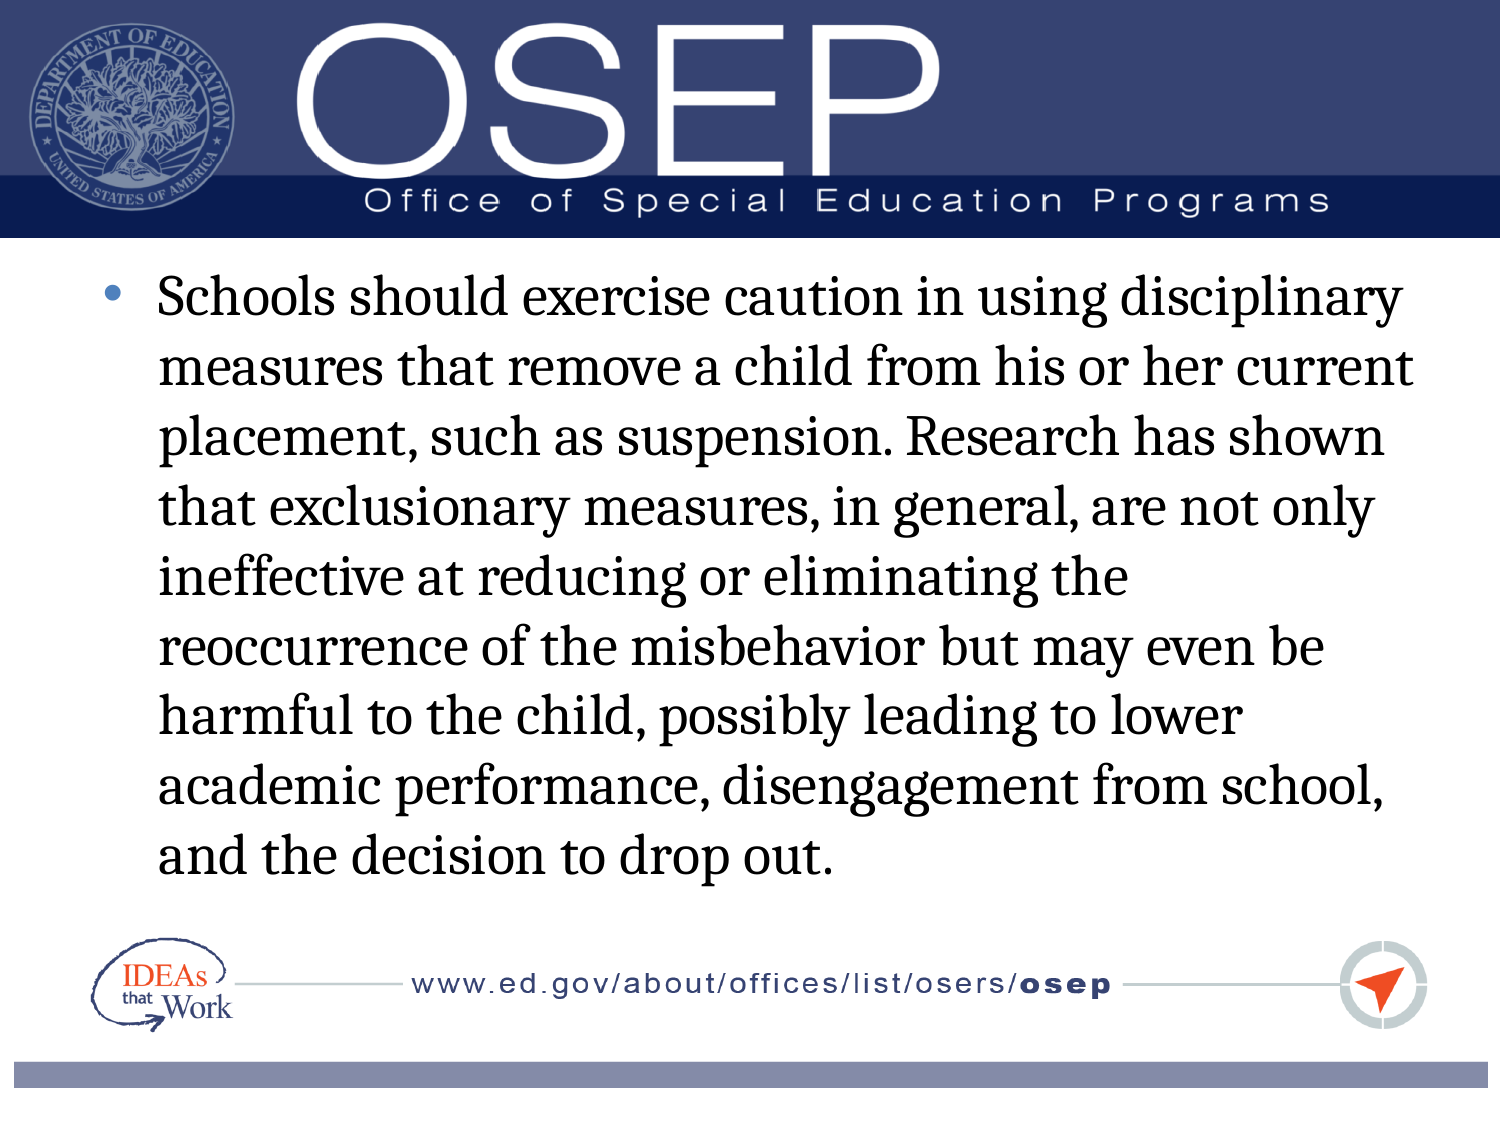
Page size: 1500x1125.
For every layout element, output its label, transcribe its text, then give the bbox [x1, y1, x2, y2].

list Schools should exercise caution in using disciplinary measures that remove a child from his or her current placement, such as suspension. Research has shown that exclusionary measures, in general, are not only ineffective at reducing or eliminating the reoccurrence of the misbehavior but may even be harmful to the child, possibly leading to lower academic performance, disengagement from school, and the decision to drop out. [87, 249, 1438, 1030]
picture [0, 0, 1500, 238]
picture [14, 933, 1488, 1088]
